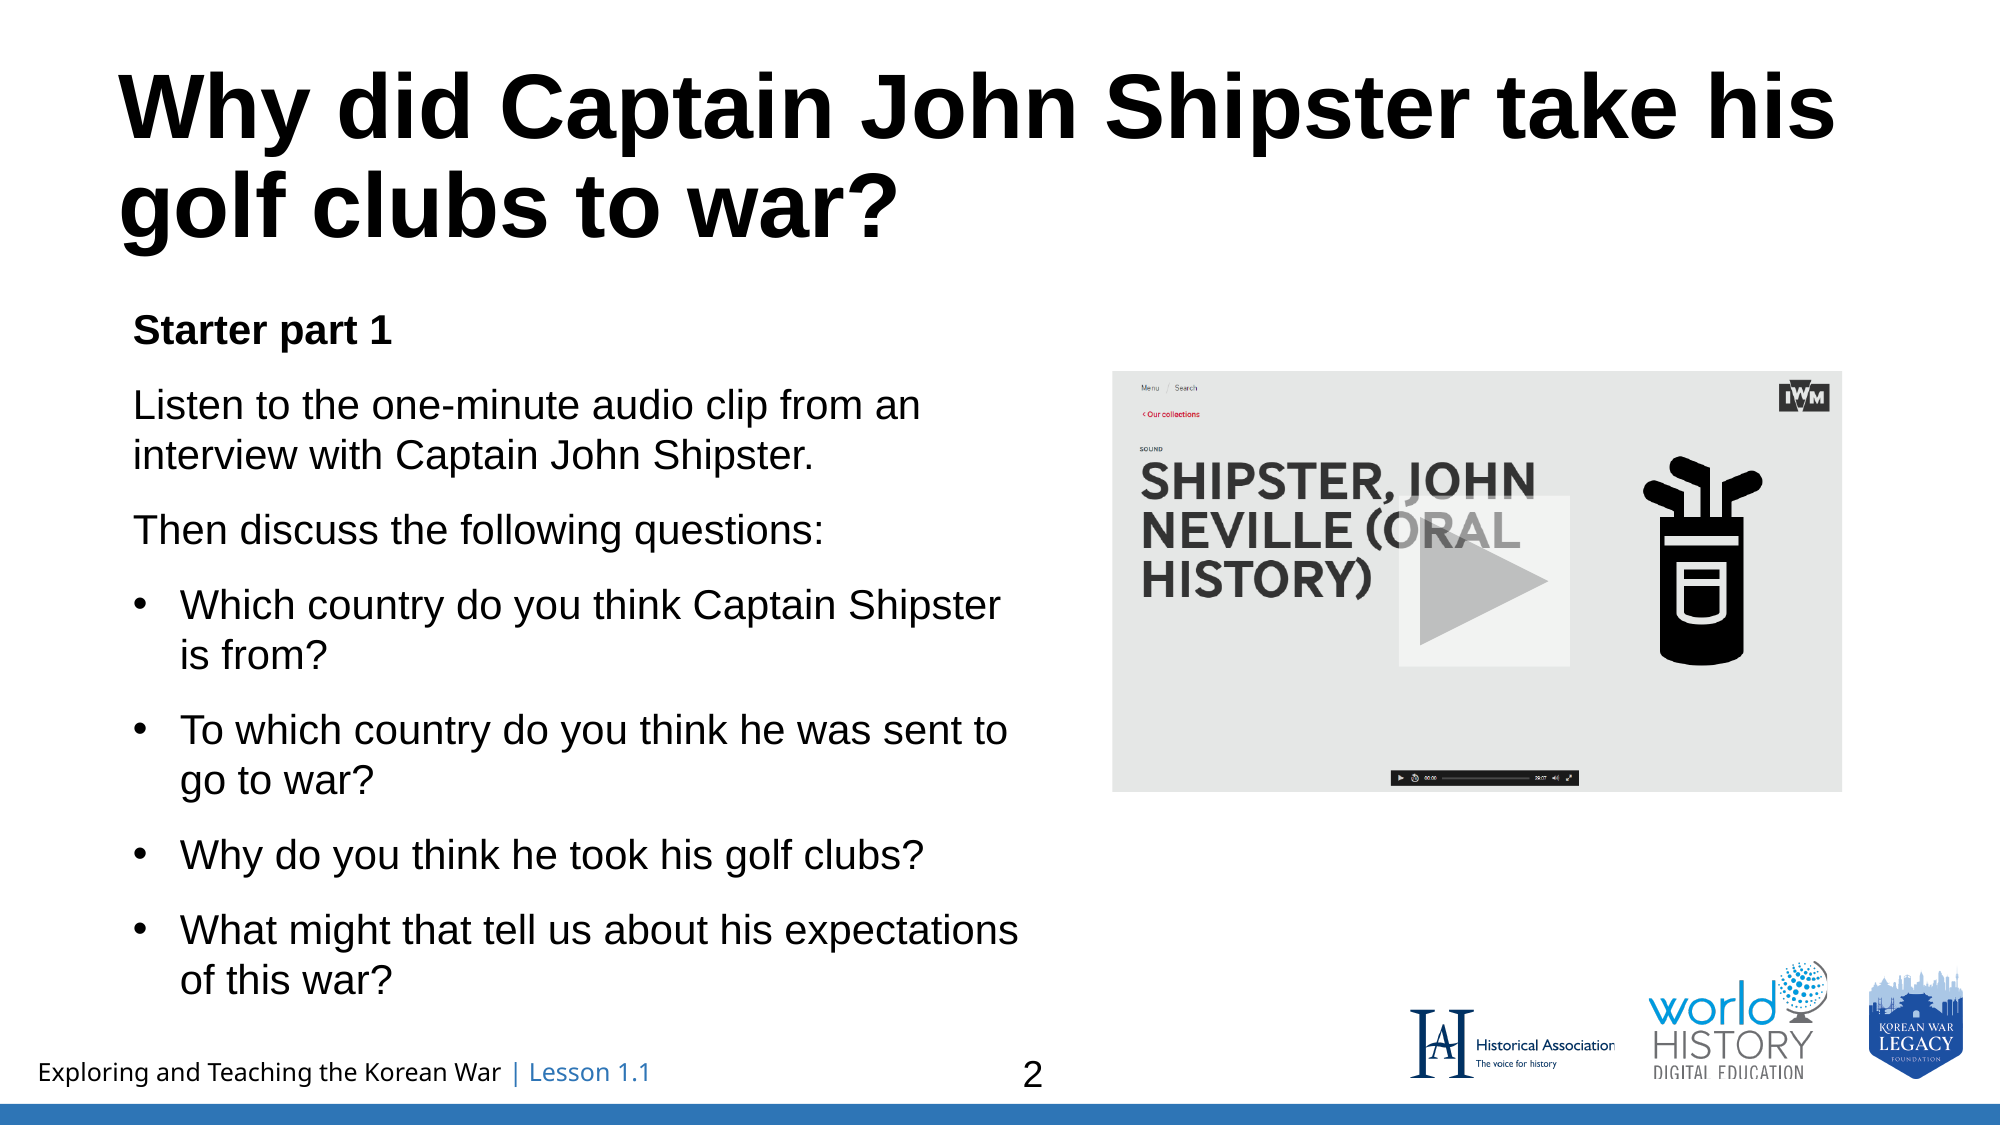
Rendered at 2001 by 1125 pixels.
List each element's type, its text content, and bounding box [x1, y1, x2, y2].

text_box Starter part 1 Listen to the one-minute audio clip from an interview with Captain John Shipster. Then discuss the following questions: Which country do you think Captain Shipster is from? To which country do you think he was sent to go to war? Why do you think he took his golf clubs? What might that tell us about his expectations of this war? [118, 295, 1054, 1068]
picture [1112, 371, 1843, 792]
slide_number 2 [667, 1042, 1399, 1103]
title Why did Captain John Shipster take his golf clubs to war? [118, 59, 1844, 277]
picture [1869, 965, 1963, 1079]
